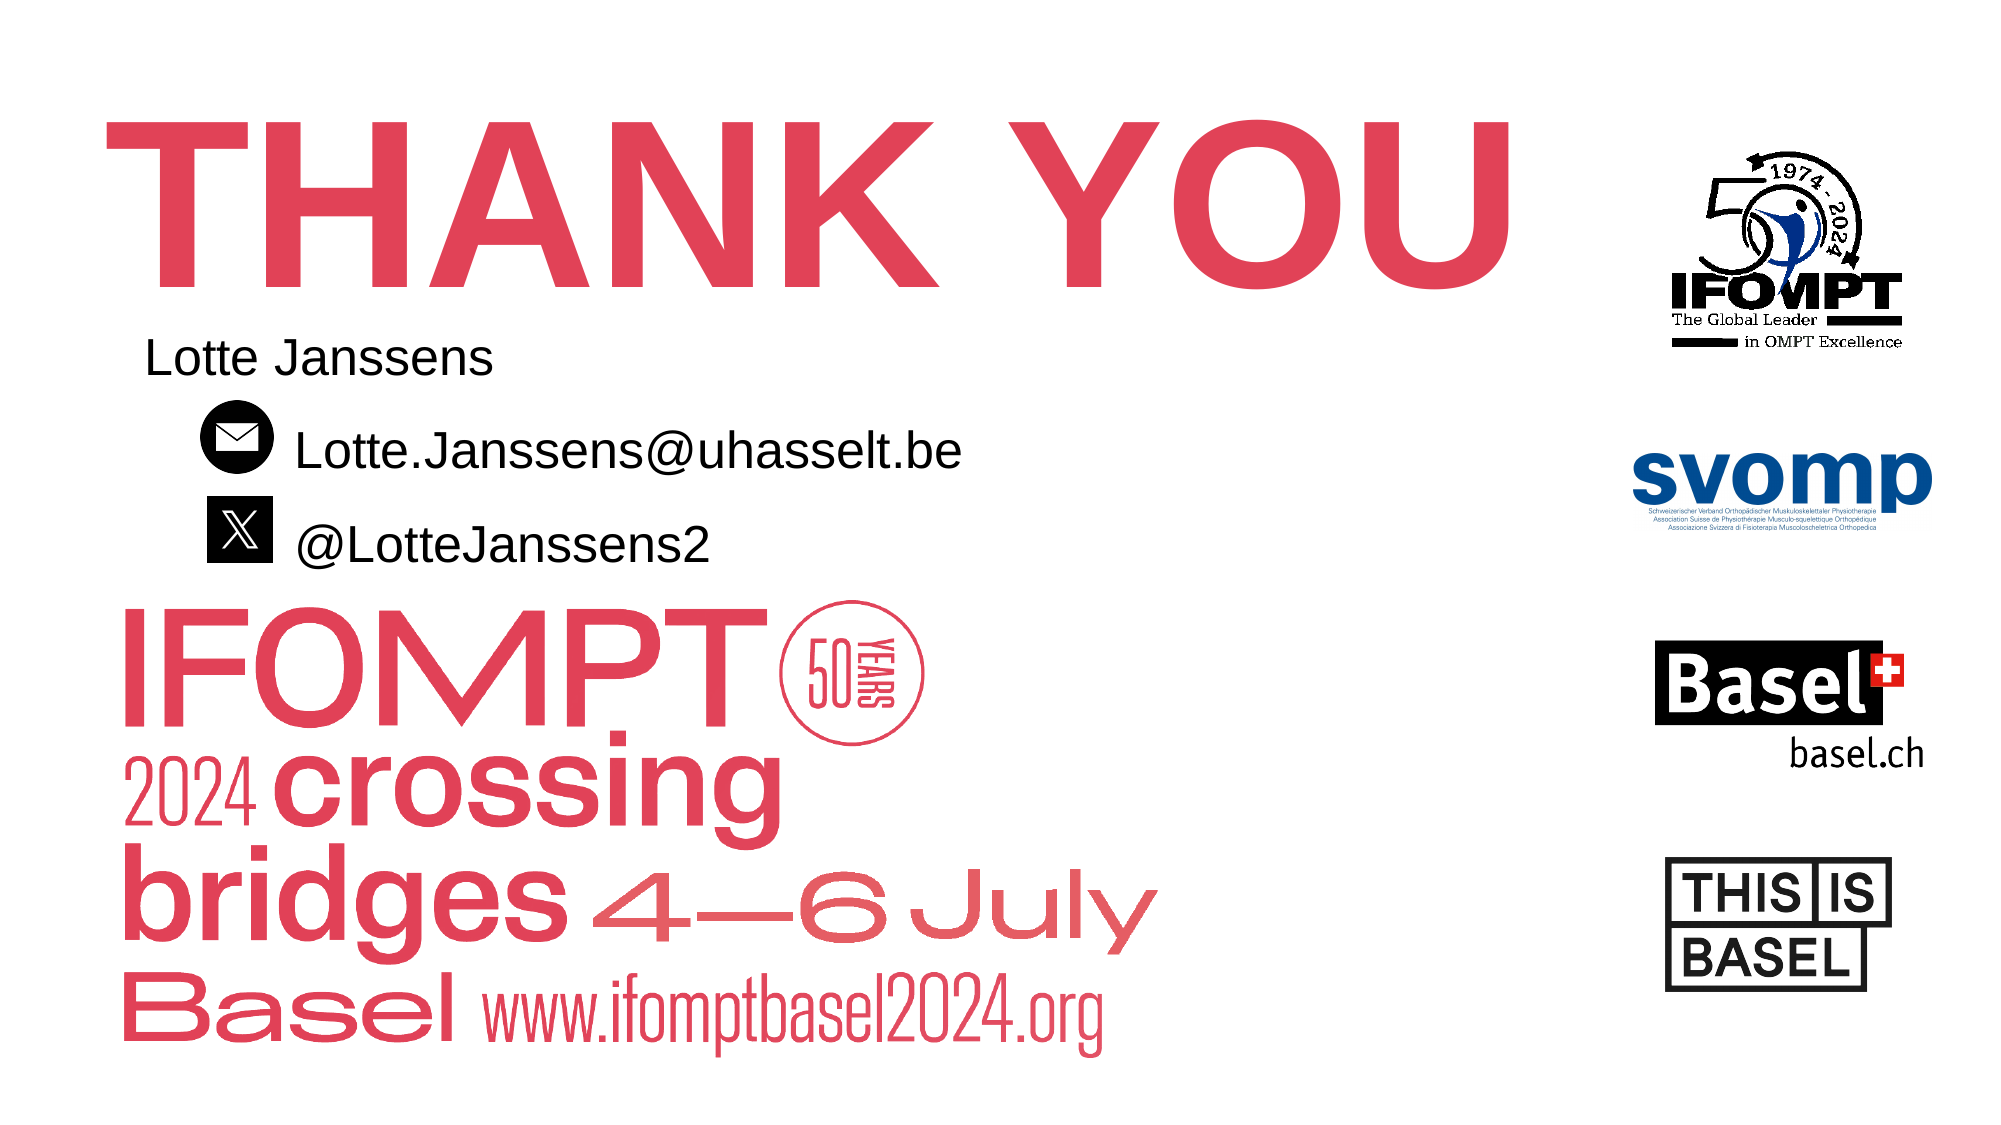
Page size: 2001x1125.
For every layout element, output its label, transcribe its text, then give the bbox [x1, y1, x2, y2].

picture [1653, 145, 1918, 359]
picture [207, 496, 274, 563]
picture [1633, 453, 1932, 531]
picture [199, 400, 274, 474]
list Lotte Janssens Lotte.Janssens@uhasselt.be @LotteJanssens2 [129, 284, 1475, 499]
picture [1665, 857, 1892, 992]
picture [1655, 640, 1923, 768]
picture [124, 600, 1158, 1058]
